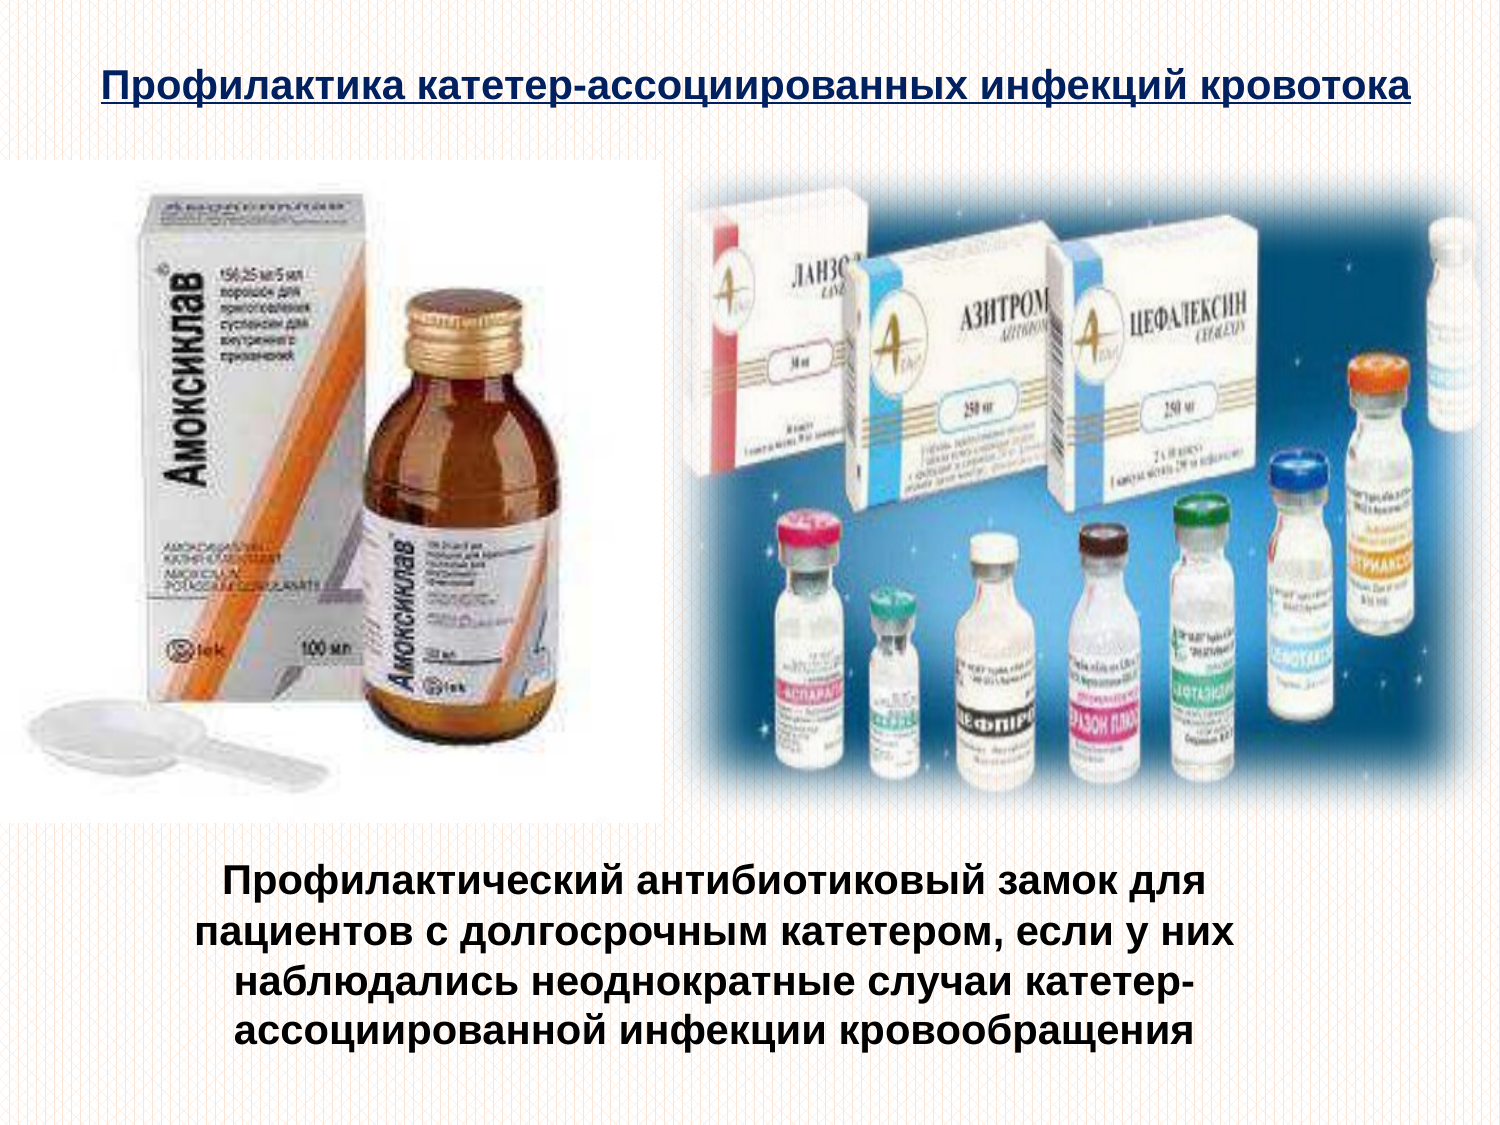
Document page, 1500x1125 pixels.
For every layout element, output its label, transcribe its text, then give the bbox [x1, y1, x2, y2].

picture [0, 160, 1500, 823]
text_box Профилактический антибиотиковый замок для пациентов с долгосрочным катетером, если у них наблюдались неоднократные случаи катетер-ассоциированной инфекции кровообращения [112, 845, 1317, 1061]
text_box Профилактика катетер-ассоциированных инфекций кровотока [53, 42, 1459, 115]
